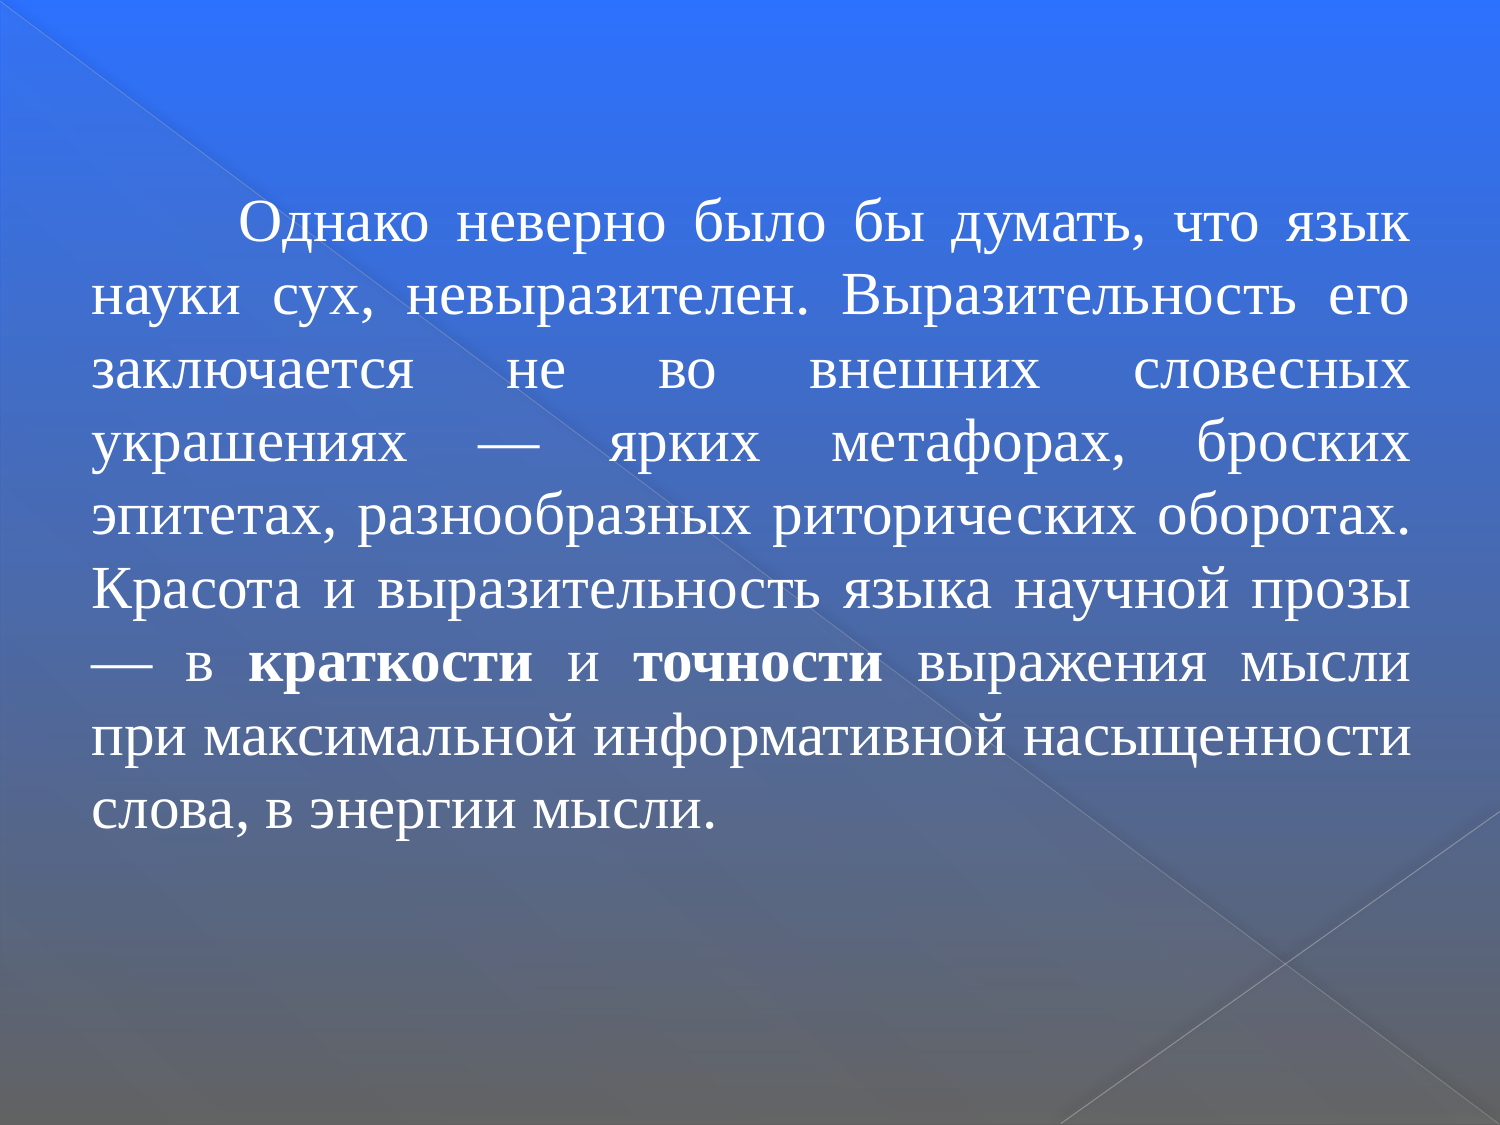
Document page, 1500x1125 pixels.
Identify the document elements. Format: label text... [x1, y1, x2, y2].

list Однако неверно было бы думать, что язык науки сух, невыразителен. Выразительность его заключает­ся не во внешних словесных украшениях — ярких ме­тафорах, броских эпитетах, разнообразных риториче­ских оборотах. Красота и выразительность языка на­учной прозы — в краткости и точности выражения мысли при максимальной информативной насыщен­ности слова, в энергии мысли. [76, 172, 1427, 916]
